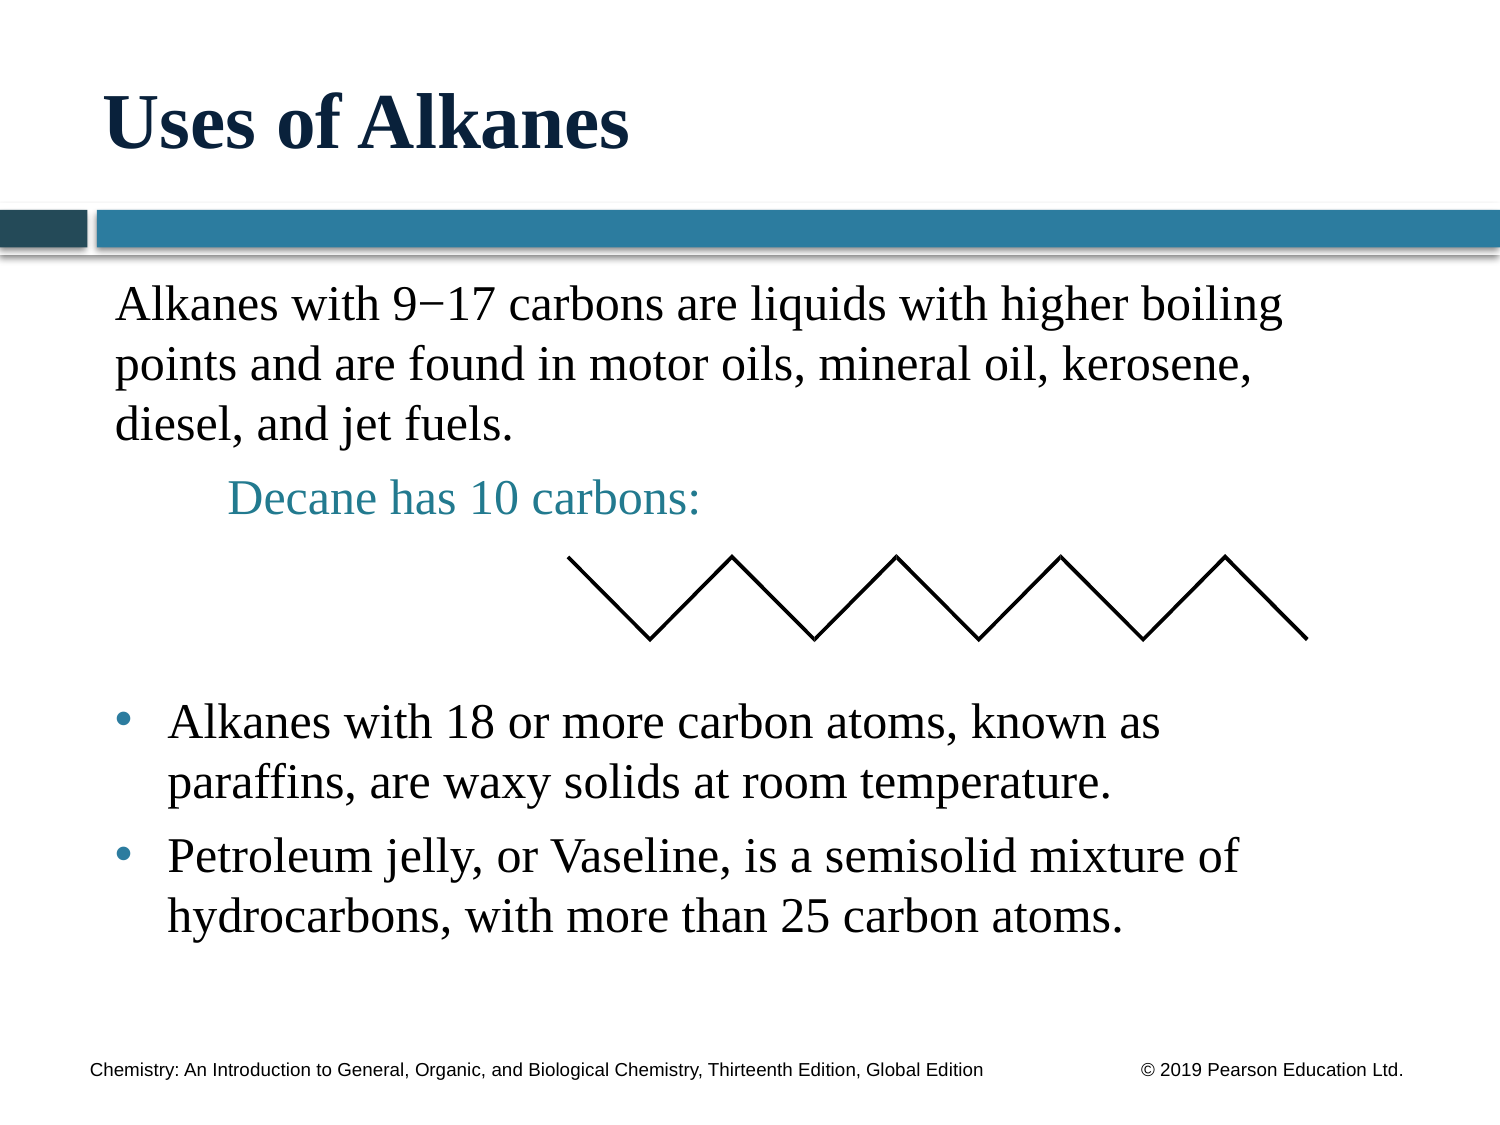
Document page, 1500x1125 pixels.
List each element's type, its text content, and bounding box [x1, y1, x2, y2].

picture [562, 549, 1313, 647]
list Alkanes with 9−17 carbons are liquids with higher boiling points and are found in motor oils, mineral oil, kerosene, diesel, and jet fuels. Decane has 10 carbons: Alkanes with 18 or more carbon atoms, known as paraffins, are waxy solids at room temperature. Petroleum jelly, or Vaseline, is a semisolid mixture of hydrocarbons, with more than 25 carbon atoms. [99, 262, 1350, 988]
title Uses of Alkanes [87, 42, 1335, 193]
